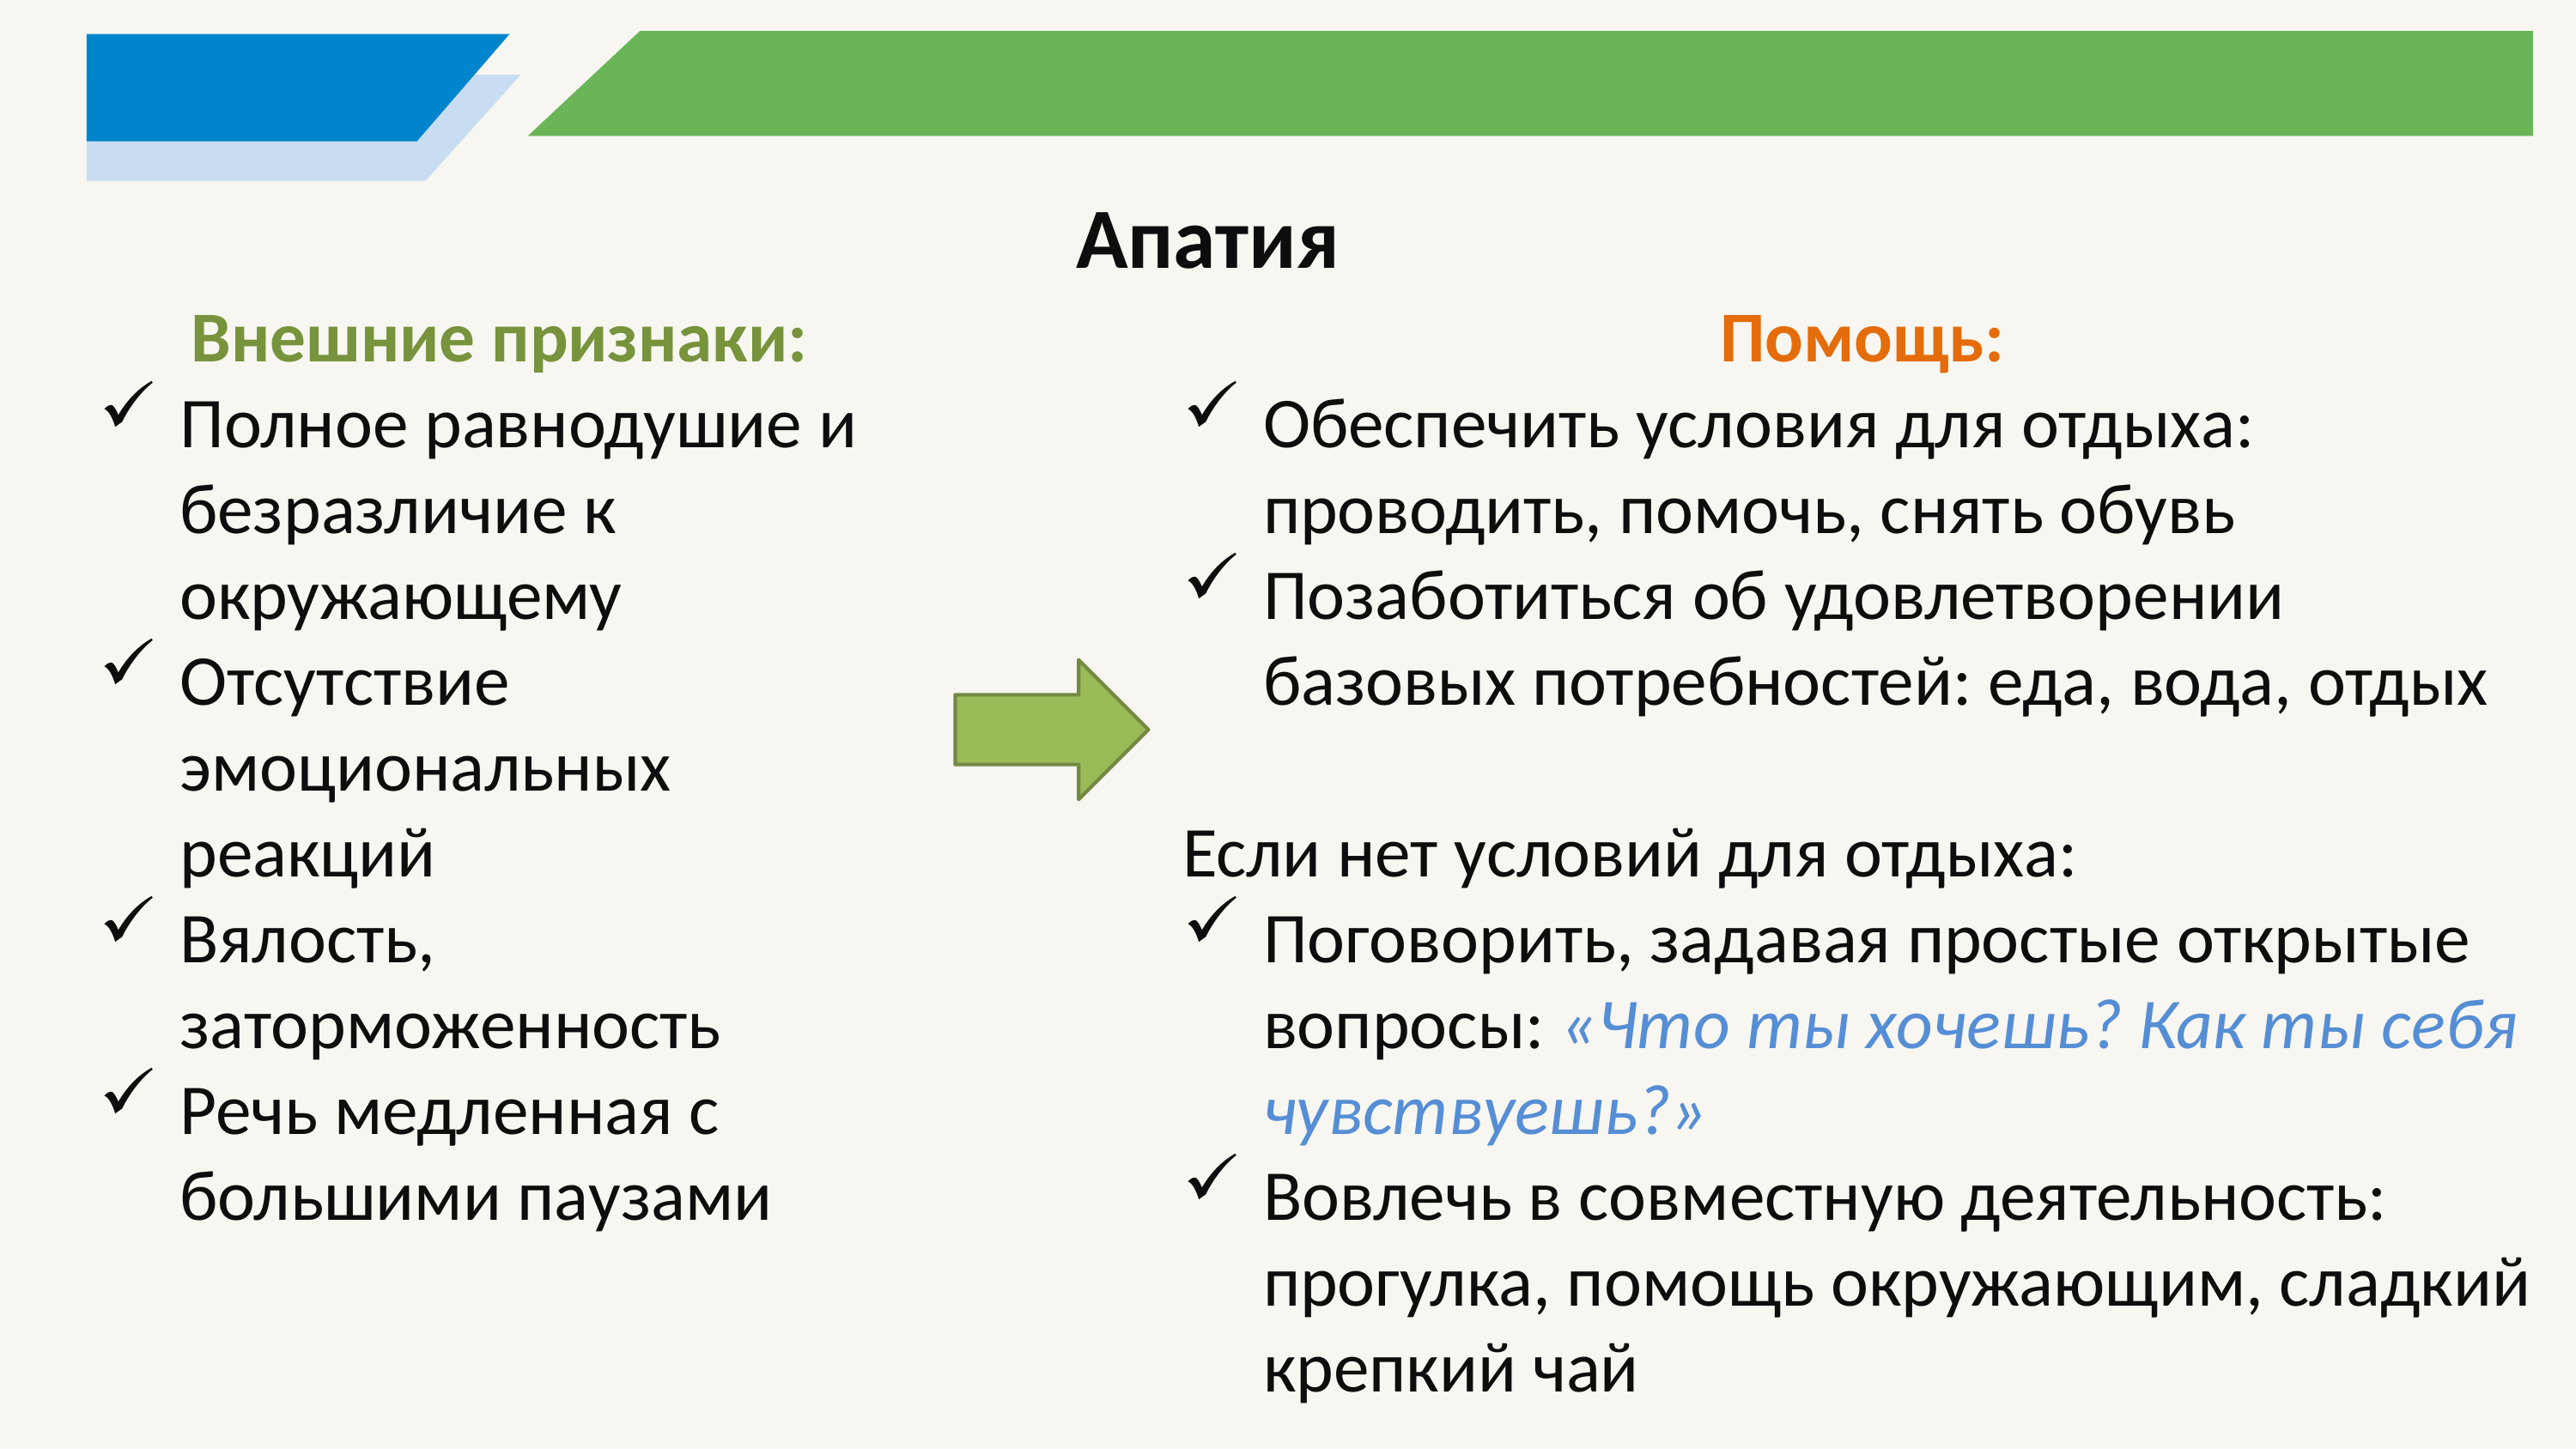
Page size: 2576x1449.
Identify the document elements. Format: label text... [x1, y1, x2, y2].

text_box [953, 658, 1151, 802]
text_box Апатия [506, 191, 1929, 305]
text_box Помощь: Обеспечить условия для отдыха: проводить, помочь, снять обувь Позаботиться об удовлетворении базовых потребностей: еда, вода, отдых Если нет условий для отдыха: Поговорить, задавая простые открытые вопросы: «Что ты хочешь? Как ты себя чувствуешь?» Вовлечь в совместную деятельность: прогулка, помощь окружающим, сладкий крепкий чай [1170, 284, 2555, 1449]
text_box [86, 30, 2534, 182]
text_box Внешние признаки: Полное равнодушие и безразличие к окружающему Отсутствие эмоциональных реакций Вялость, заторможенность Речь медленная с большими паузами [86, 284, 913, 1449]
